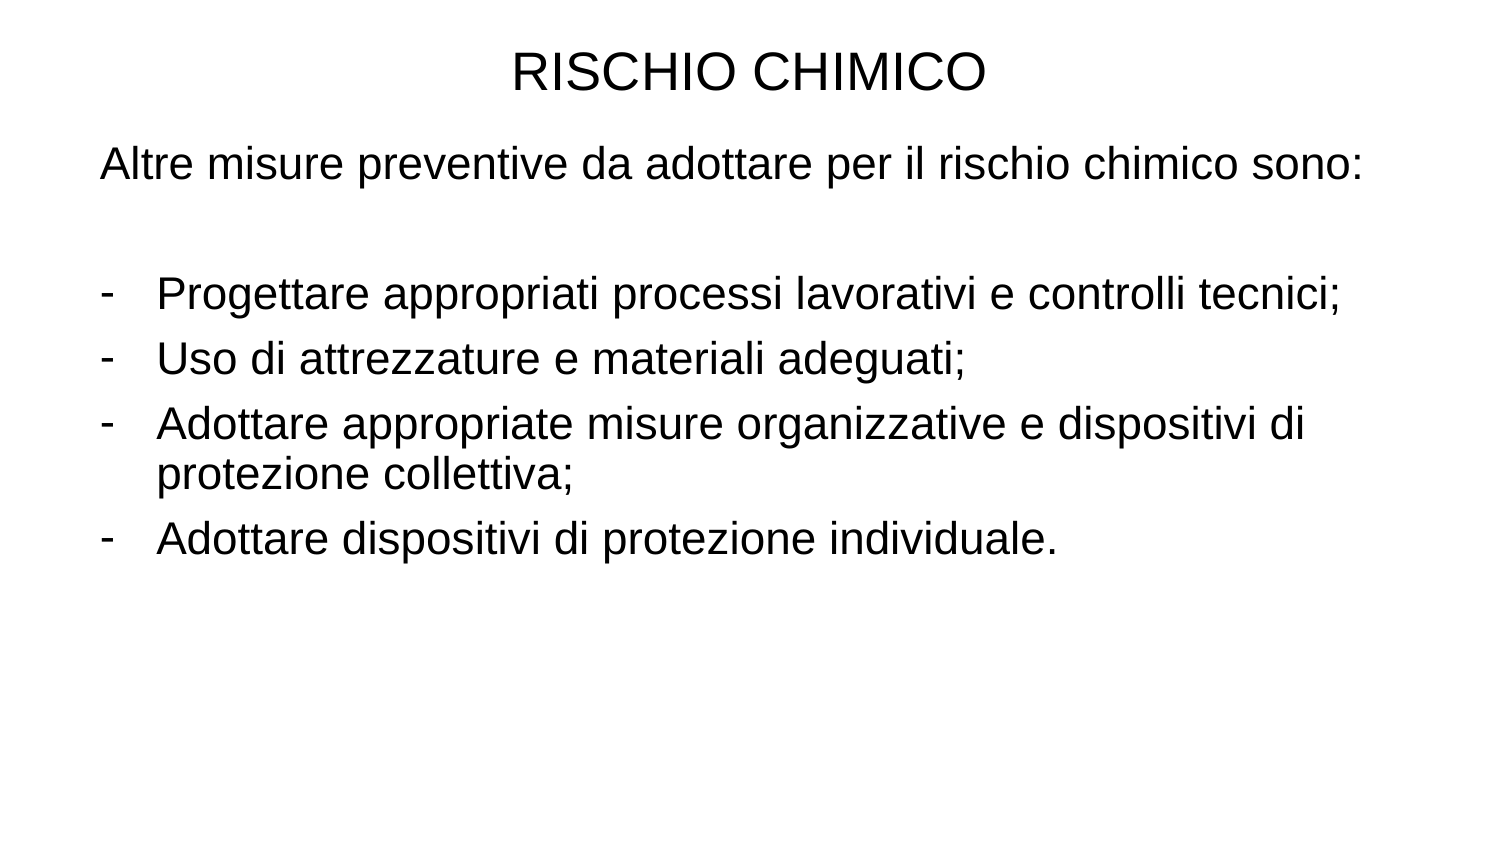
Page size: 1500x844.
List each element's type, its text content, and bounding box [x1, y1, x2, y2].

list Altre misure preventive da adottare per il rischio chimico sono: Progettare appropriati processi lavorativi e controlli tecnici; Uso di attrezzature e materiali adeguati; Adottare appropriate misure organizzative e dispositivi di protezione collettiva; Adottare dispositivi di protezione individuale. [85, 132, 1432, 818]
list RISCHIO CHIMICO [0, 35, 1500, 101]
